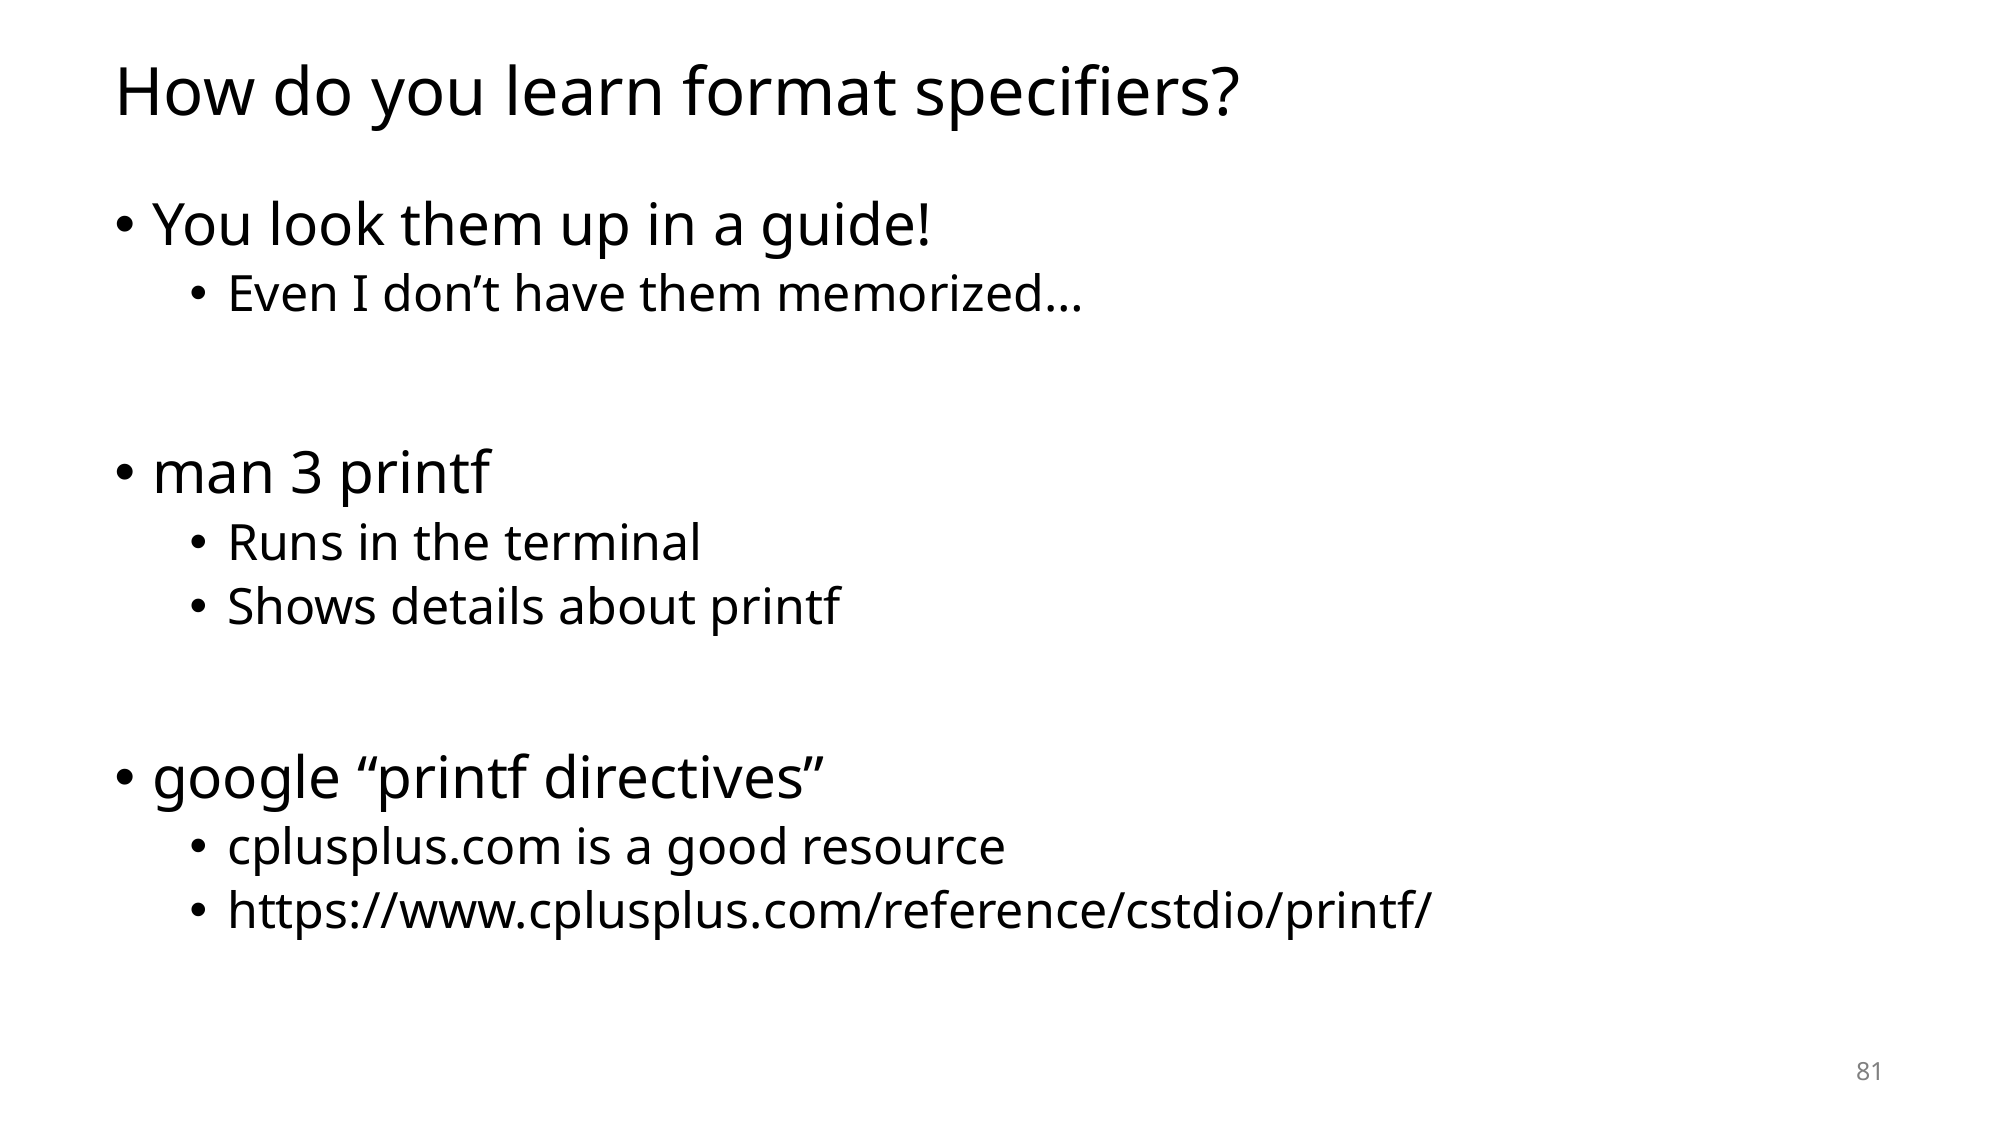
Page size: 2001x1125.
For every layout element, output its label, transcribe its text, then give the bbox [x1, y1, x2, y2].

title How do you learn format specifiers? [99, 37, 1900, 150]
list You look them up in a guide! Even I don’t have them memorized… man 3 printf Runs in the terminal Shows details about printf google “printf directives” cplusplus.com is a good resource https://www.cplusplus.com/reference/cstdio/printf/ [99, 187, 1900, 1013]
slide_number 81 [1749, 1042, 1900, 1103]
